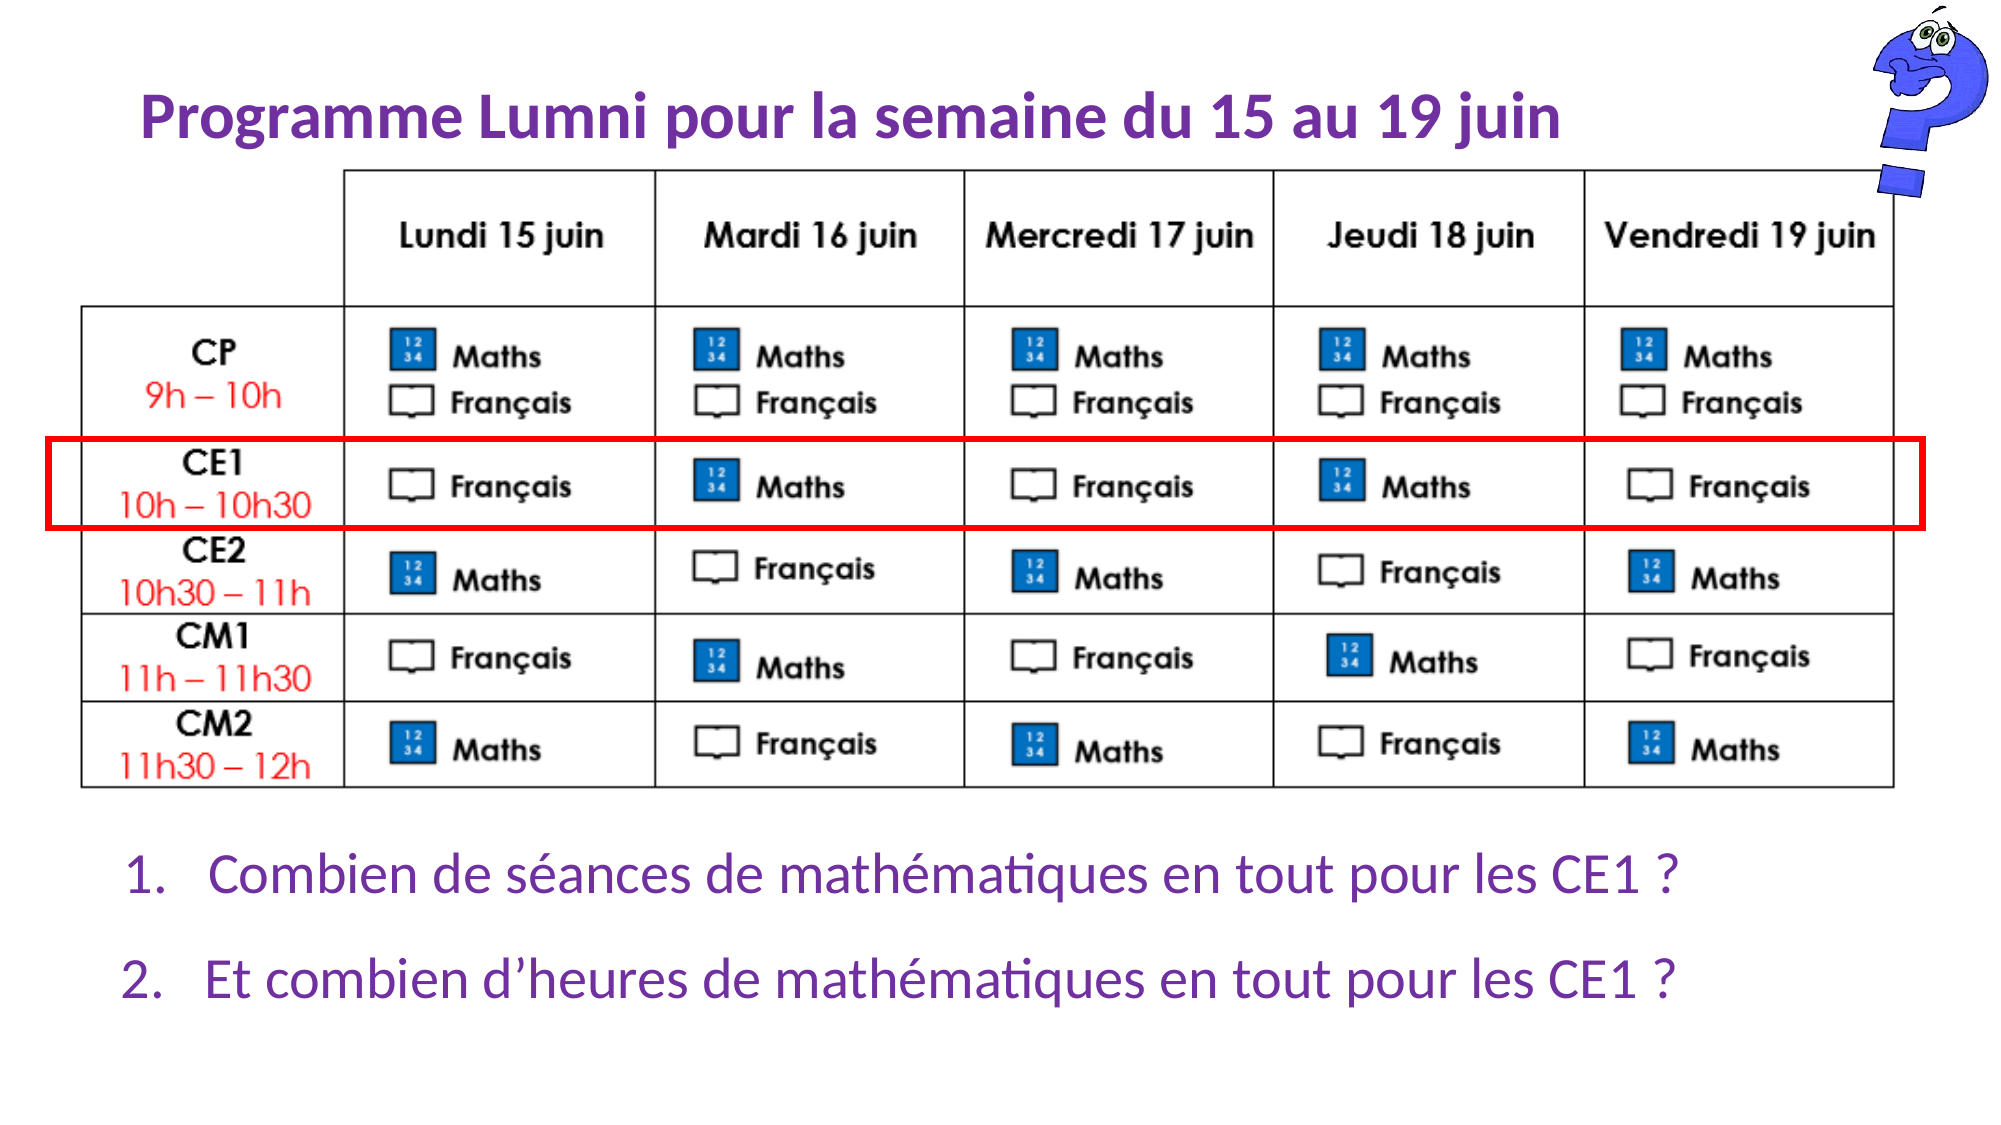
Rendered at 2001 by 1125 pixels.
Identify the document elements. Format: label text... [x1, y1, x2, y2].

picture [55, 0, 1990, 809]
text_box 2. Et combien d’heures de mathématiques en tout pour les CE1 ? [105, 933, 1802, 1018]
text_box Programme Lumni pour la semaine du 15 au 19 juin [0, 73, 1854, 291]
text_box Combien de séances de mathématiques en tout pour les CE1 ? [108, 828, 1697, 913]
text_box [48, 438, 55, 529]
